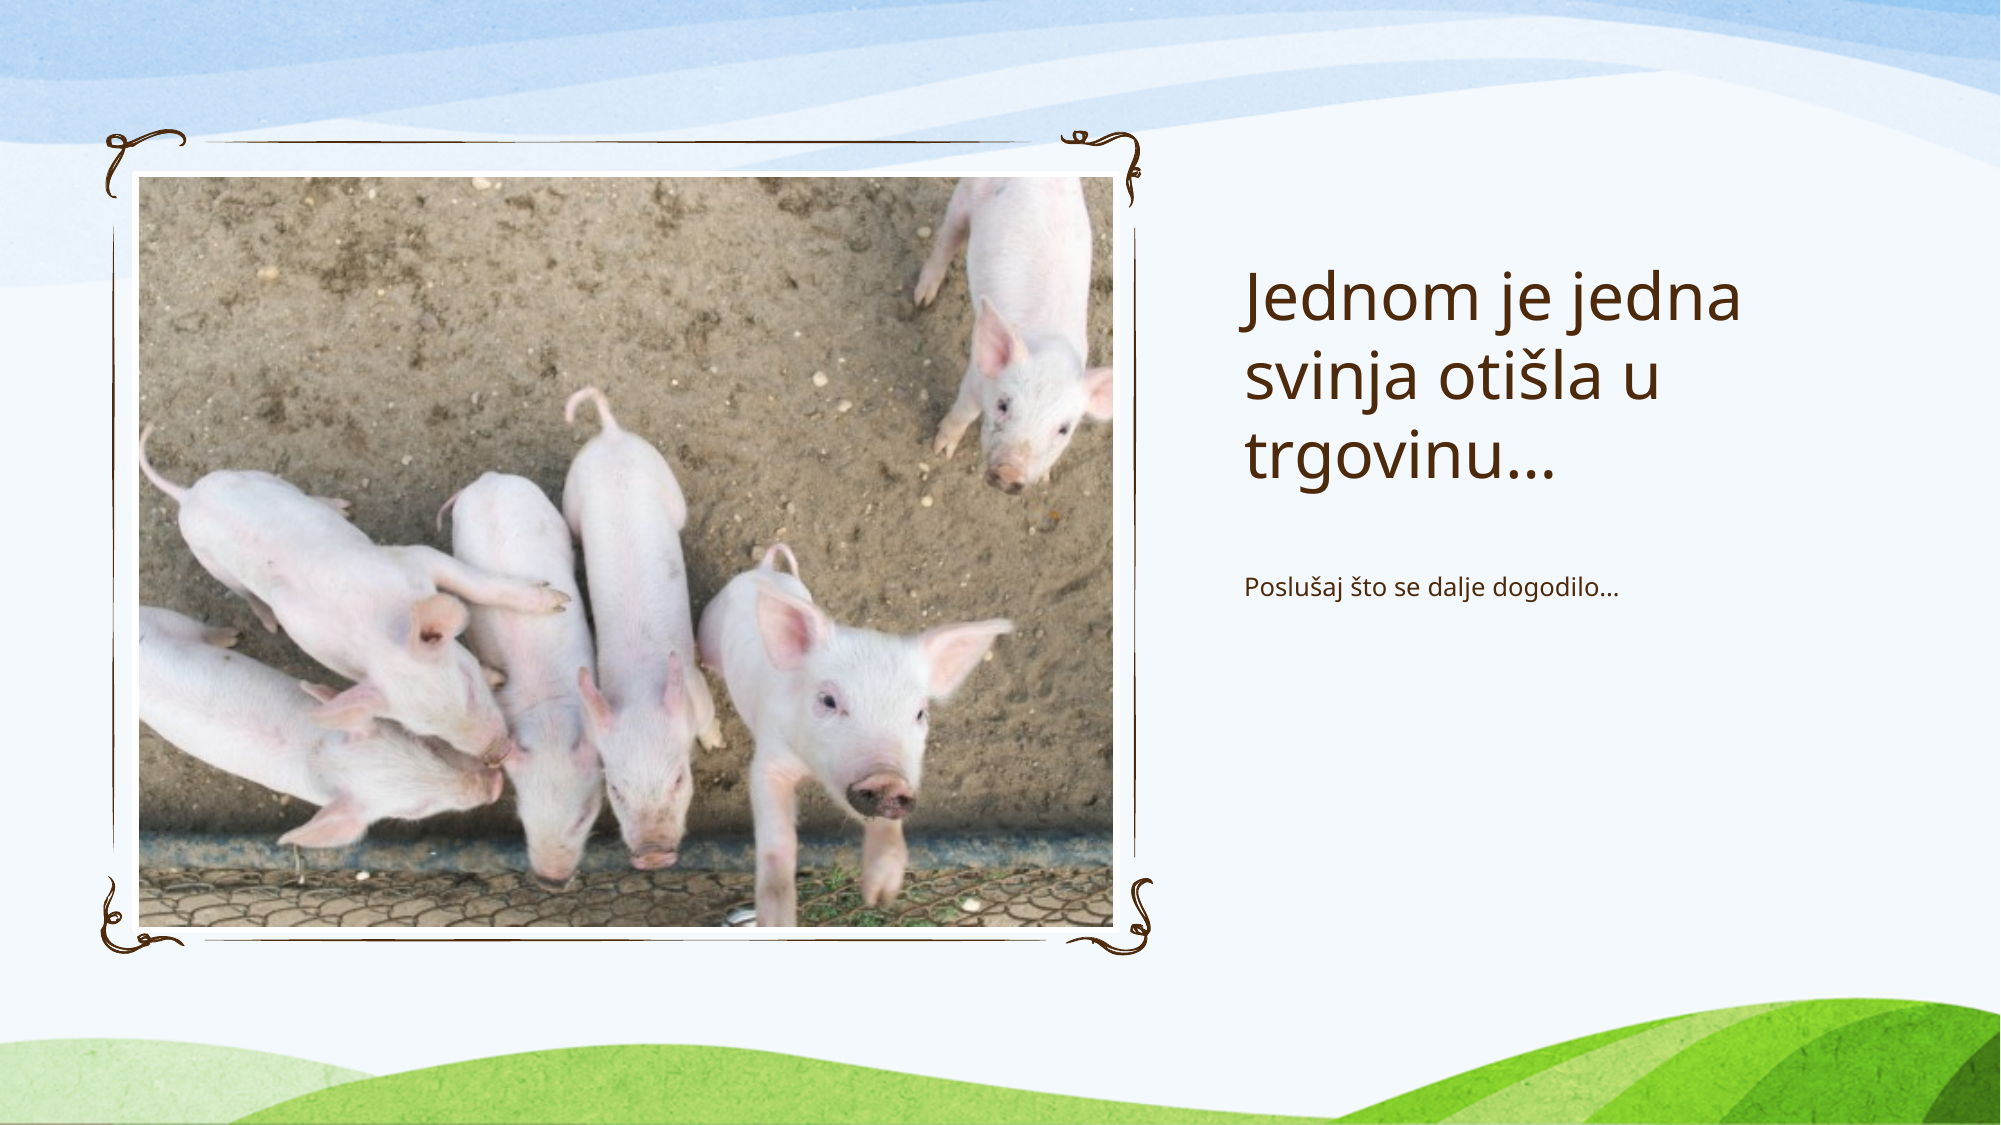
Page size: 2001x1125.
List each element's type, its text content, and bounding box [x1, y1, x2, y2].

picture [0, 0, 2001, 1125]
title Jednom je jedna svinja otišla u trgovinu… Poslušaj što se dalje dogodilo… [1229, 246, 1860, 610]
